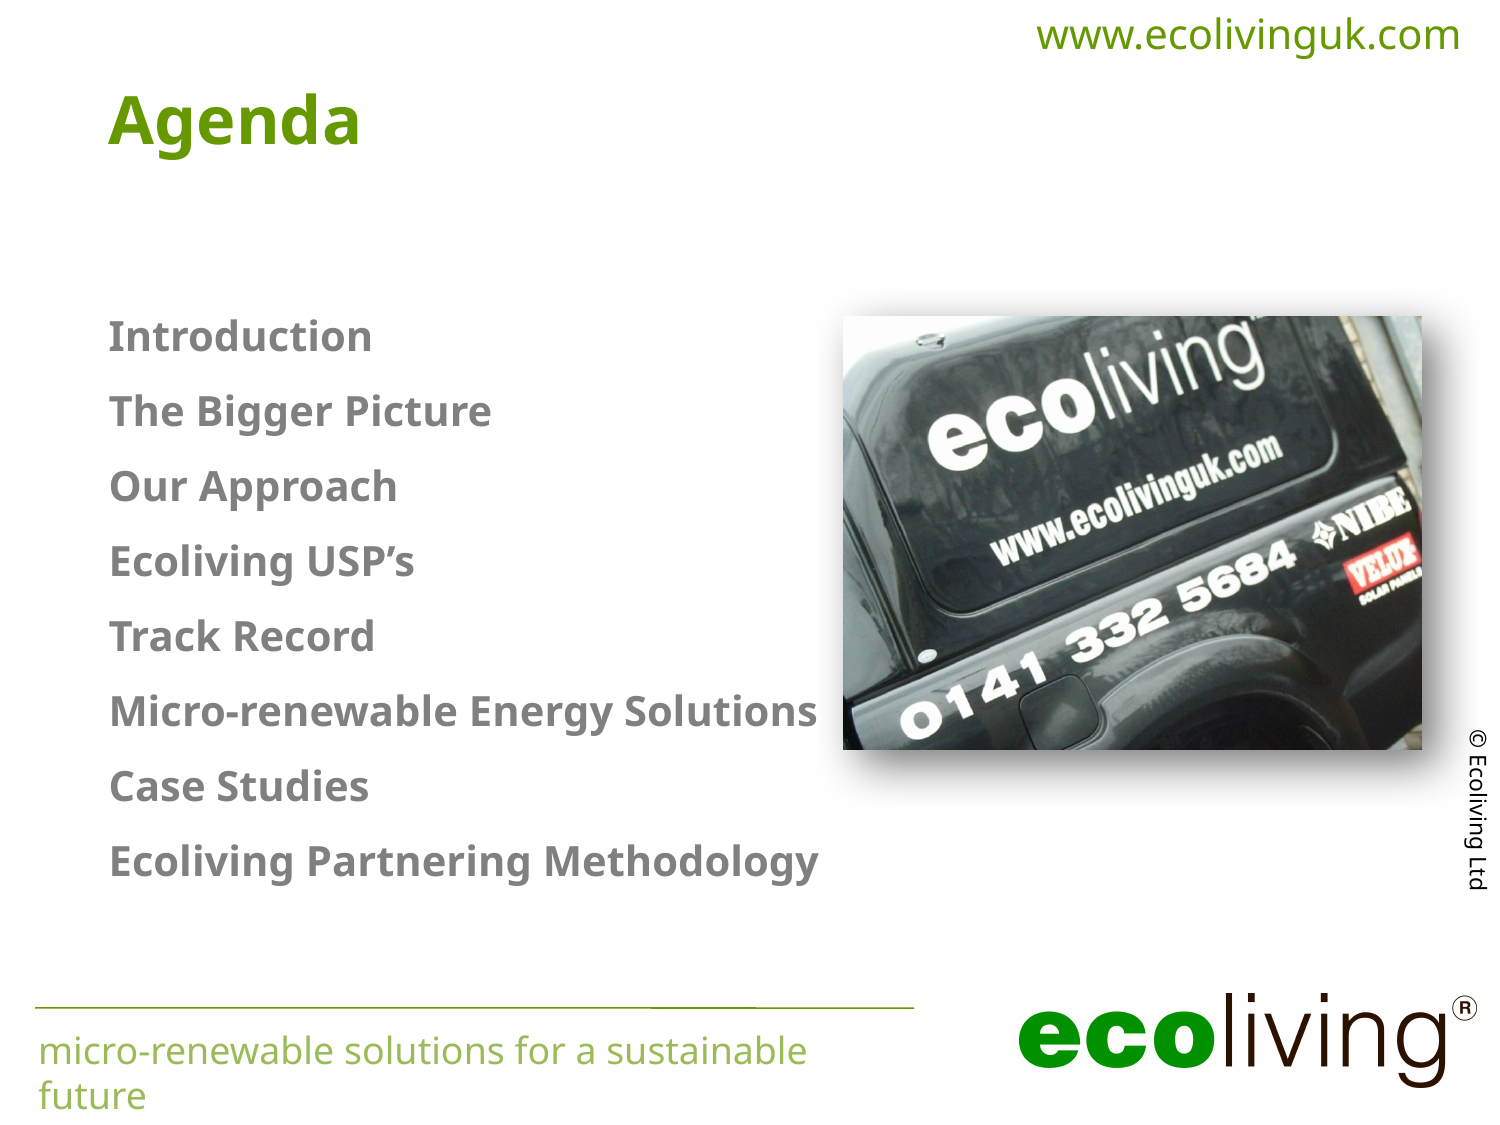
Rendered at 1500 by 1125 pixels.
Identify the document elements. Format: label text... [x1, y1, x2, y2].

text_box Agenda [93, 70, 1301, 187]
picture [843, 316, 1423, 751]
text_box Introduction The Bigger Picture Our Approach Ecoliving USP’s Track Record Micro-renewable Energy Solutions Case Studies Ecoliving Partnering Methodology [93, 187, 1418, 1043]
text_box © Ecoliving Ltd [1457, 714, 1500, 926]
text_box www.ecolivinguk.com [1021, 0, 1500, 65]
text_box micro-renewable solutions for a sustainable future [23, 1019, 938, 1125]
picture [1019, 993, 1477, 1088]
